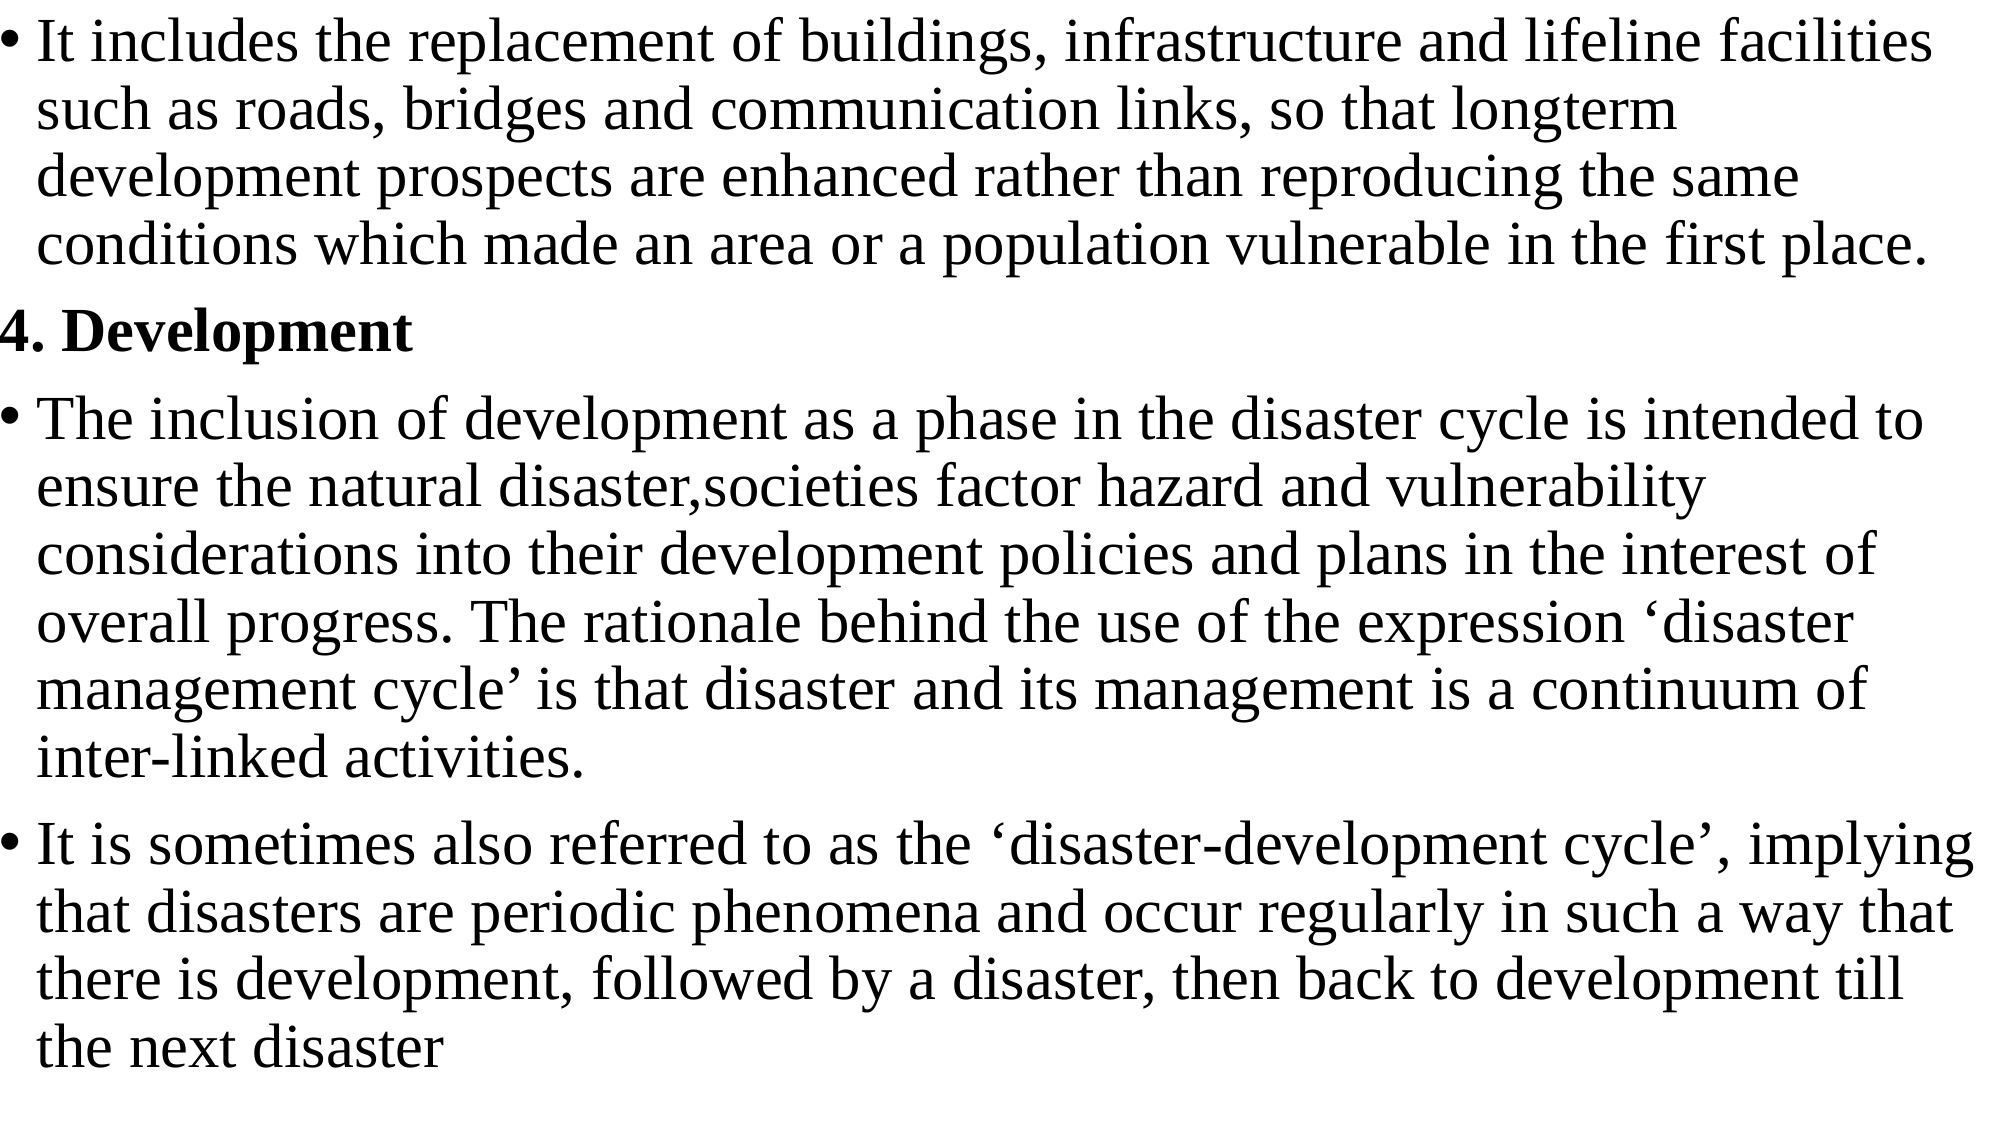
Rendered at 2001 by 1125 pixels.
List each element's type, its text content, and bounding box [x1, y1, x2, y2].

list It includes the replacement of buildings, infrastructure and lifeline facilities such as roads, bridges and communication links, so that longterm development prospects are enhanced rather than reproducing the same conditions which made an area or a population vulnerable in the first place. 4. Development The inclusion of development as a phase in the disaster cycle is intended to ensure the natural disaster,societies factor hazard and vulnerability considerations into their development policies and plans in the interest of overall progress. The rationale behind the use of the expression ‘disaster management cycle’ is that disaster and its management is a continuum of inter-linked activities. It is sometimes also referred to as the ‘disaster-development cycle’, implying that disasters are periodic phenomena and occur regularly in such a way that there is development, followed by a disaster, then back to development till the next disaster [0, 0, 2000, 1096]
